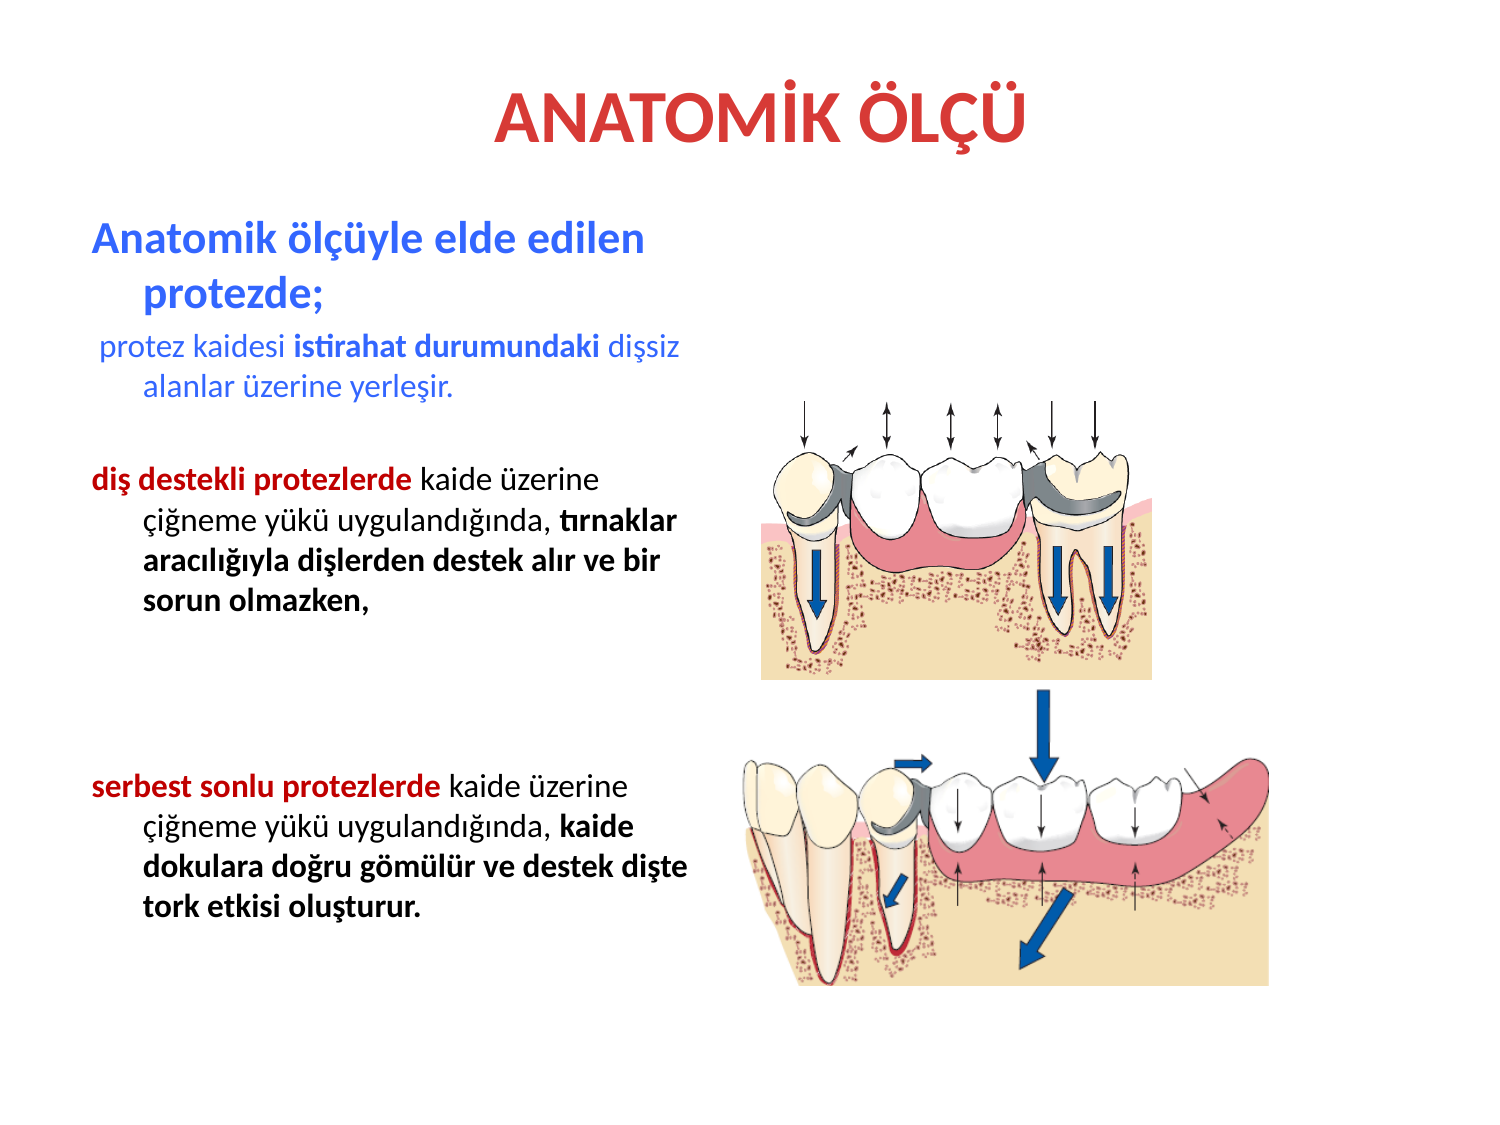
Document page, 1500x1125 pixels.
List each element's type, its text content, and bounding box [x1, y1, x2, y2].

picture [737, 397, 1269, 987]
list Anatomik ölçüyle elde edilen protezde; protez kaidesi istirahat durumundaki dişsiz alanlar üzerine yerleşir. diş destekli protezlerde kaide üzerine çiğneme yükü uygulandığında, tırnaklar aracılığıyla dişlerden destek alır ve bir sorun olmazken, serbest sonlu protezlerde kaide üzerine çiğneme yükü uygulandığında, kaide dokulara doğru gömülür ve destek dişte tork etkisi oluşturur. [76, 199, 705, 943]
title ANATOMİK ÖLÇÜ [86, 19, 1437, 207]
